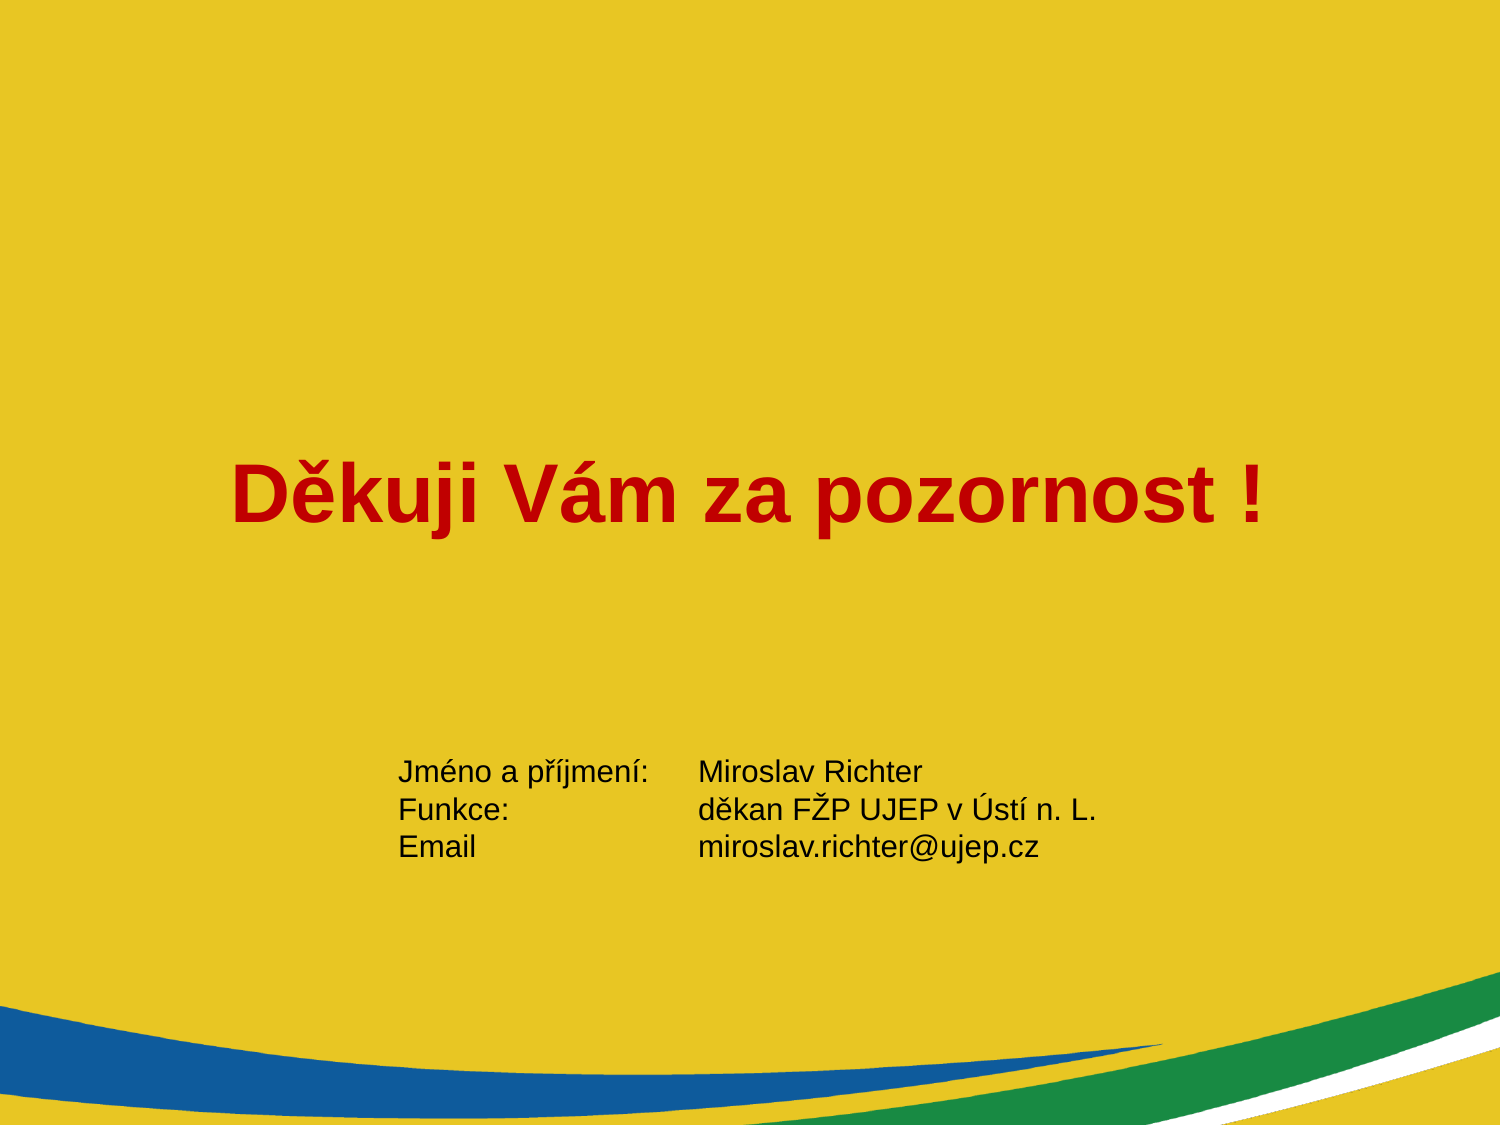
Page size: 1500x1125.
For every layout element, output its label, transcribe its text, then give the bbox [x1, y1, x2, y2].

text_box Děkuji Vám za pozornost ! [114, 368, 1390, 610]
text_box Jméno a příjmení: Miroslav Richter Funkce: děkan FŽP UJEP v Ústí n. L. Email miroslav.richter@ujep.cz [398, 751, 1105, 919]
picture [0, 0, 1500, 1125]
